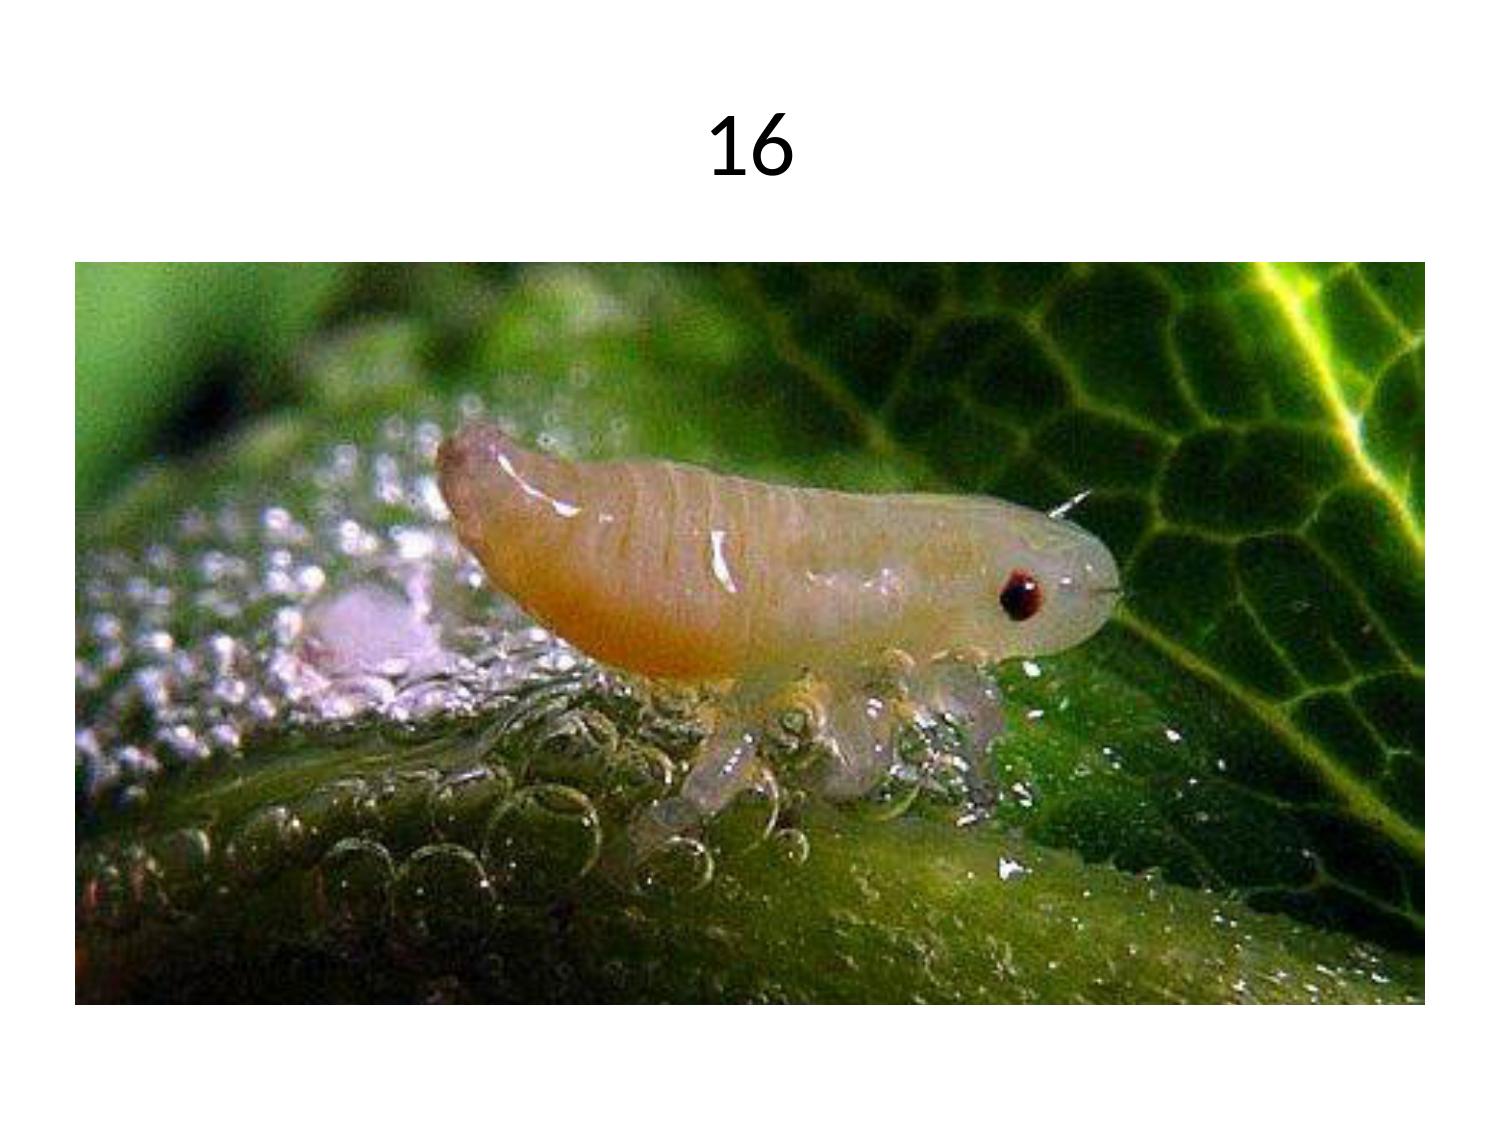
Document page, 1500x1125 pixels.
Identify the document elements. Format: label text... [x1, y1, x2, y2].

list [74, 262, 1426, 1006]
title 16 [75, 45, 1425, 233]
